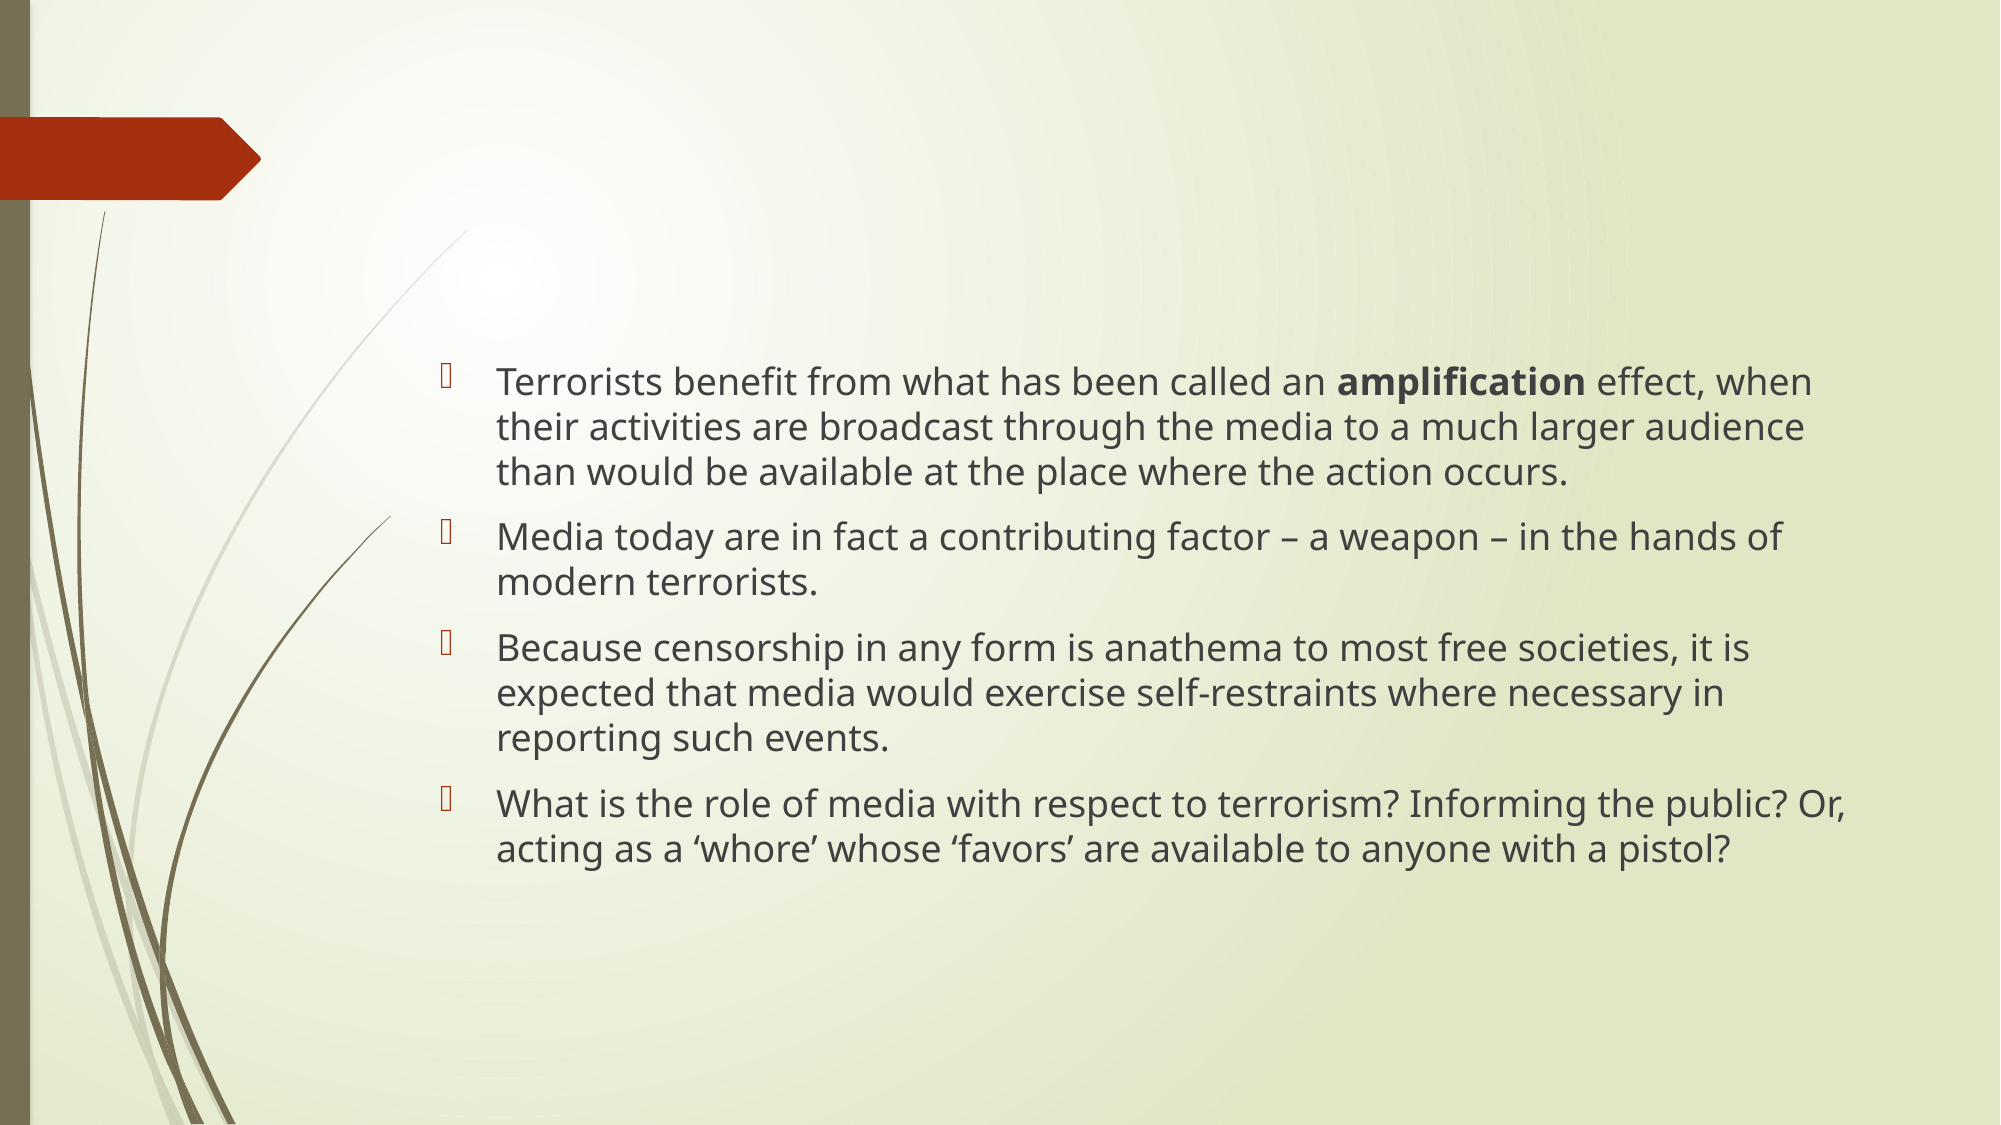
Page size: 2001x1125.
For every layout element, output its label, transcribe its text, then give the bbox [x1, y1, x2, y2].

list Terrorists benefit from what has been called an amplification effect, when their activities are broadcast through the media to a much larger audience than would be available at the place where the action occurs. Media today are in fact a contributing factor – a weapon – in the hands of modern terrorists. Because censorship in any form is anathema to most free societies, it is expected that media would exercise self-restraints where necessary in reporting such events. What is the role of media with respect to terrorism? Informing the public? Or, acting as a ‘whore’ whose ‘favors’ are available to anyone with a pistol? [424, 350, 1888, 970]
